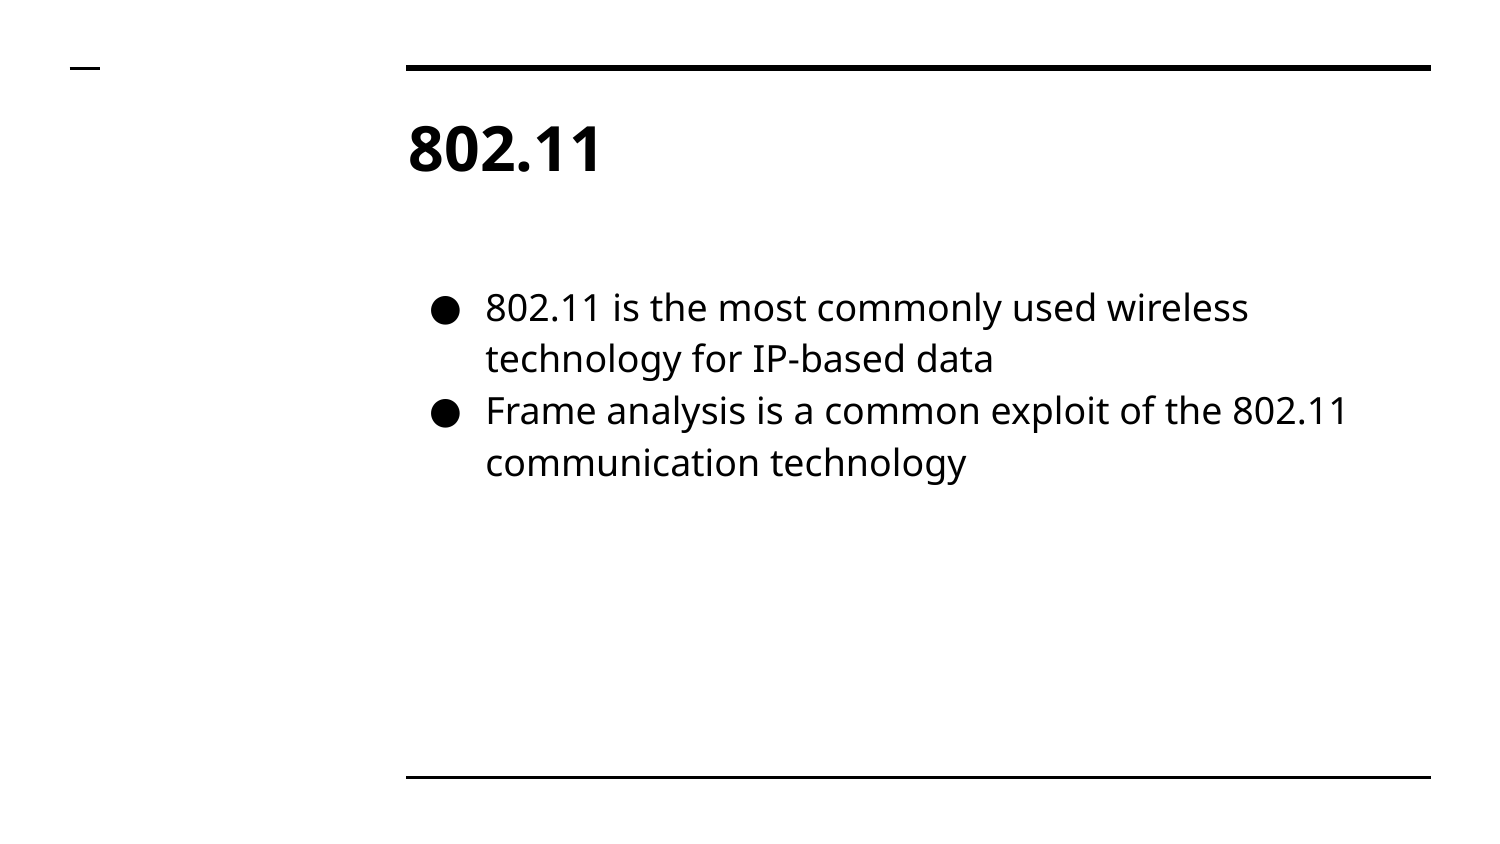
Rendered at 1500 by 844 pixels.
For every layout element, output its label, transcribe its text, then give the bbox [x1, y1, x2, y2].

title 802.11 [393, 94, 1431, 199]
list 802.11 is the most commonly used wireless technology for IP-based data Frame analysis is a common exploit of the 802.11 communication technology [395, 261, 1433, 755]
